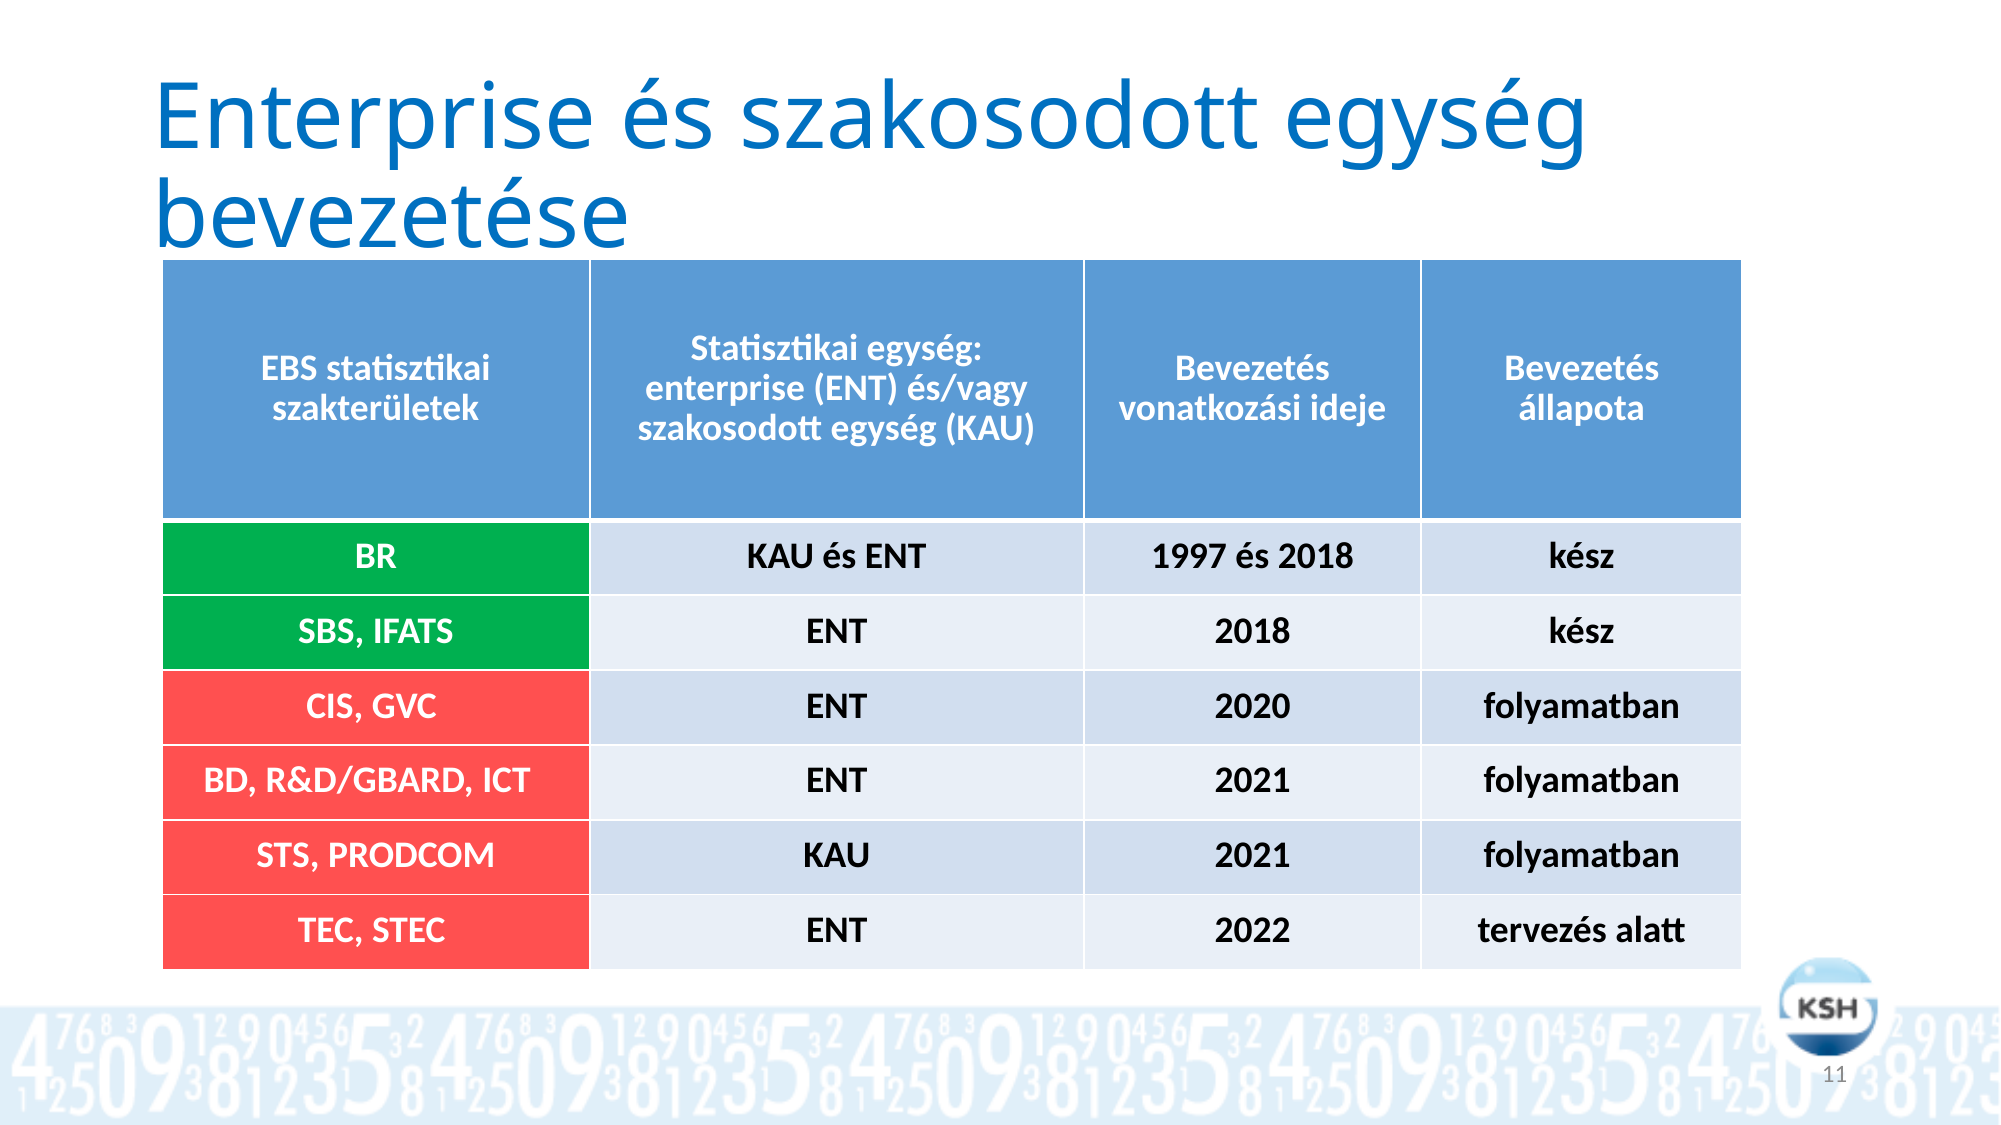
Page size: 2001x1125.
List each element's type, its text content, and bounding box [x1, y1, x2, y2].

table_cell 2020 [1085, 671, 1420, 744]
table_cell ENT [591, 895, 1083, 969]
table_cell 2018 [1085, 596, 1420, 669]
table_header Bevezetés vonatkozási ideje [1085, 260, 1420, 518]
table_cell CIS, GVC [163, 671, 589, 744]
table_cell tervezés alatt [1422, 895, 1741, 969]
table_cell STS, PRODCOM [163, 821, 589, 894]
table_cell ENT [591, 671, 1083, 744]
table_cell TEC, STEC [163, 895, 589, 969]
picture [0, 0, 2001, 1125]
table_cell folyamatban [1422, 671, 1741, 744]
table_cell kész [1422, 523, 1741, 594]
table_cell BD, R&D/GBARD, ICT [163, 746, 589, 819]
table_cell KAU [591, 821, 1083, 894]
table_cell kész [1422, 596, 1741, 669]
table_header Bevezetés állapota [1422, 260, 1741, 518]
table_cell ENT [591, 596, 1083, 669]
table_cell folyamatban [1422, 746, 1741, 819]
slide_number 11 [1412, 1042, 1863, 1103]
list [137, 299, 1863, 1014]
table_cell 2021 [1085, 821, 1420, 894]
table_cell 1997 és 2018 [1085, 523, 1420, 594]
title Enterprise és szakosodott egység bevezetése [137, 59, 1923, 278]
table_cell 2022 [1085, 895, 1420, 969]
table_cell 2021 [1085, 746, 1420, 819]
table_header EBS statisztikai szakterületek [163, 260, 589, 518]
table_cell folyamatban [1422, 821, 1741, 894]
table_header Statisztikai egység: enterprise (ENT) és/vagy szakosodott egység (KAU) [591, 260, 1083, 518]
table_cell ENT [591, 746, 1083, 819]
table_cell SBS, IFATS [163, 596, 589, 669]
table_cell BR [163, 523, 589, 594]
table_cell KAU és ENT [591, 523, 1083, 594]
